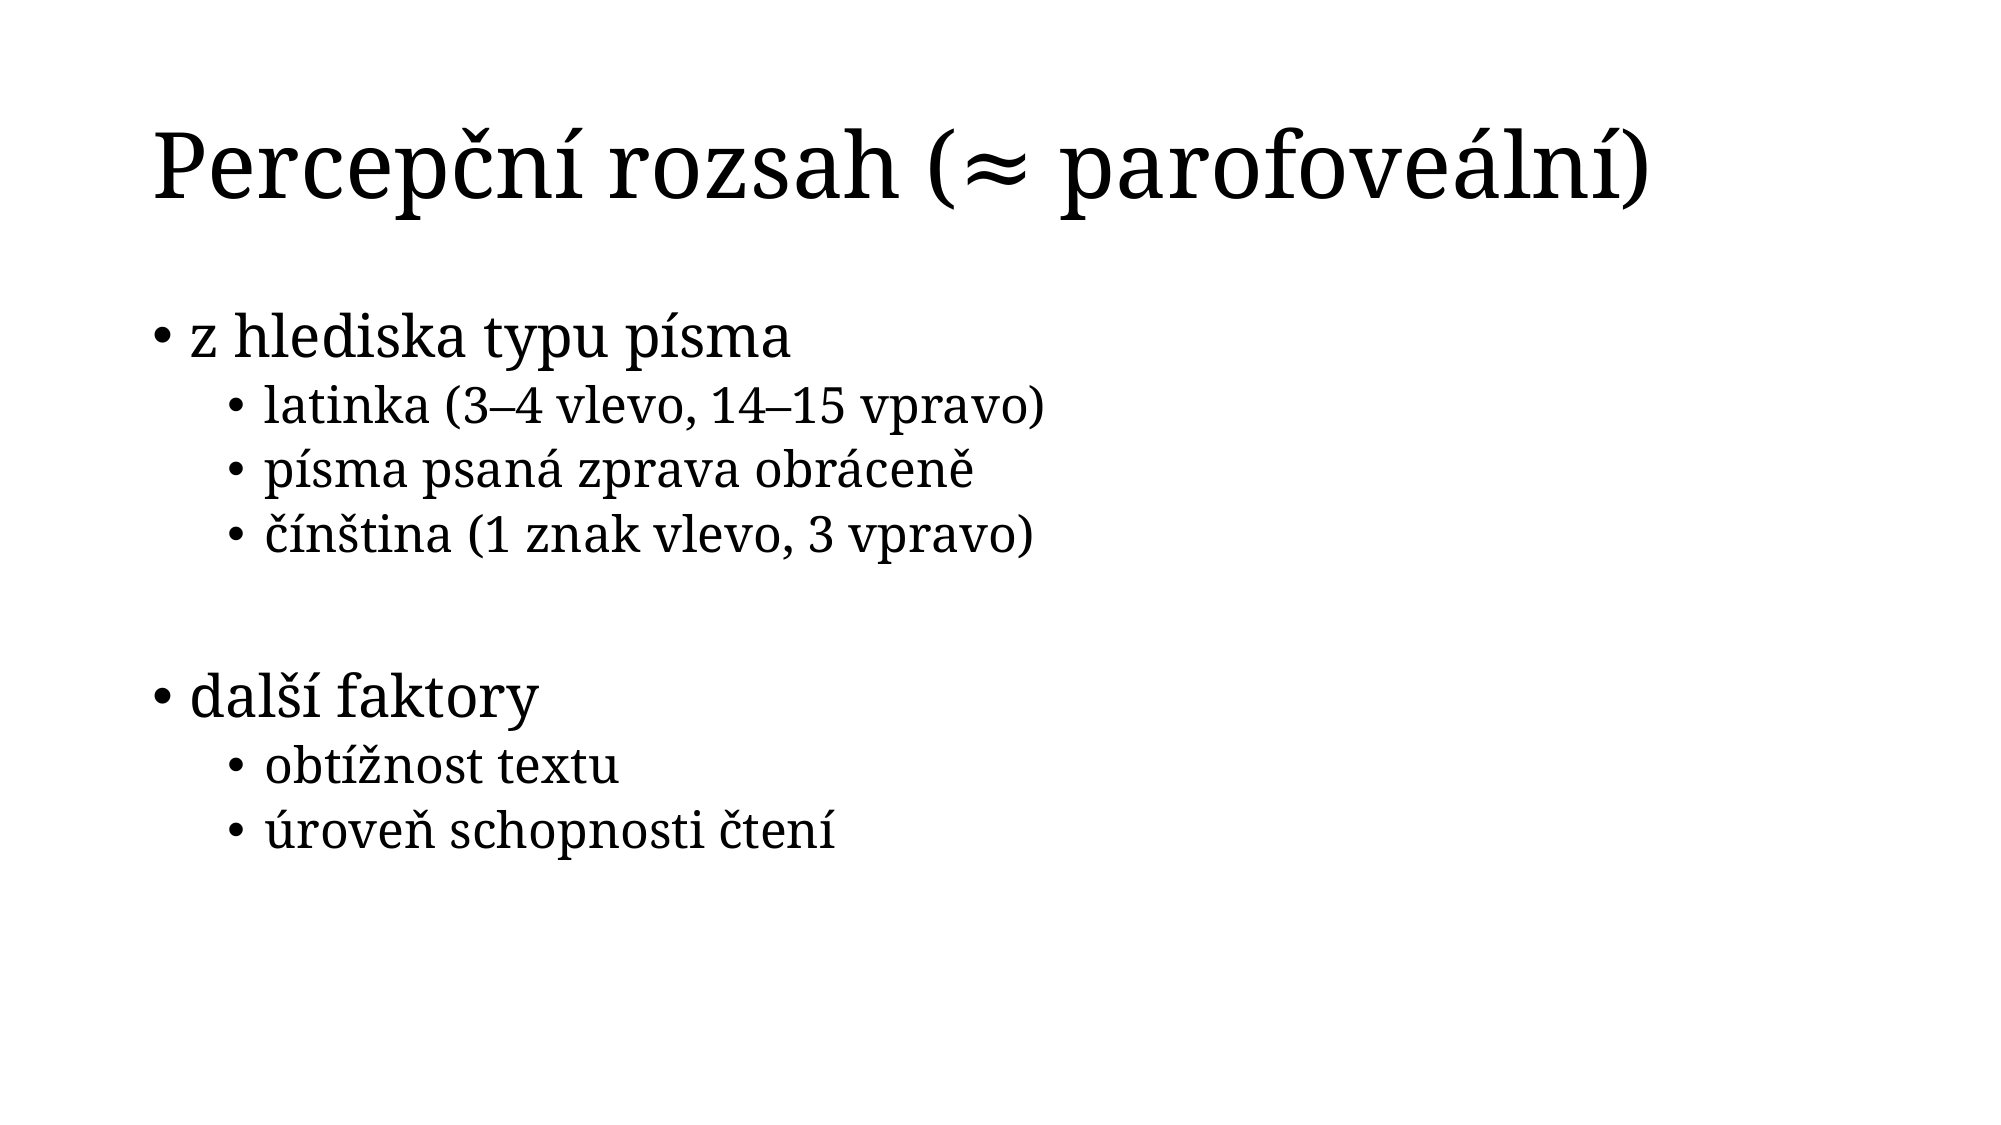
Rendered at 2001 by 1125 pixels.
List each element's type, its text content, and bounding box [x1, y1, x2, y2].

title Percepční rozsah (≈ parofoveální) [137, 59, 1863, 278]
list z hlediska typu písma latinka (3–4 vlevo, 14–15 vpravo) písma psaná zprava obráceně čínština (1 znak vlevo, 3 vpravo) další faktory obtížnost textu úroveň schopnosti čtení [137, 299, 1863, 1014]
